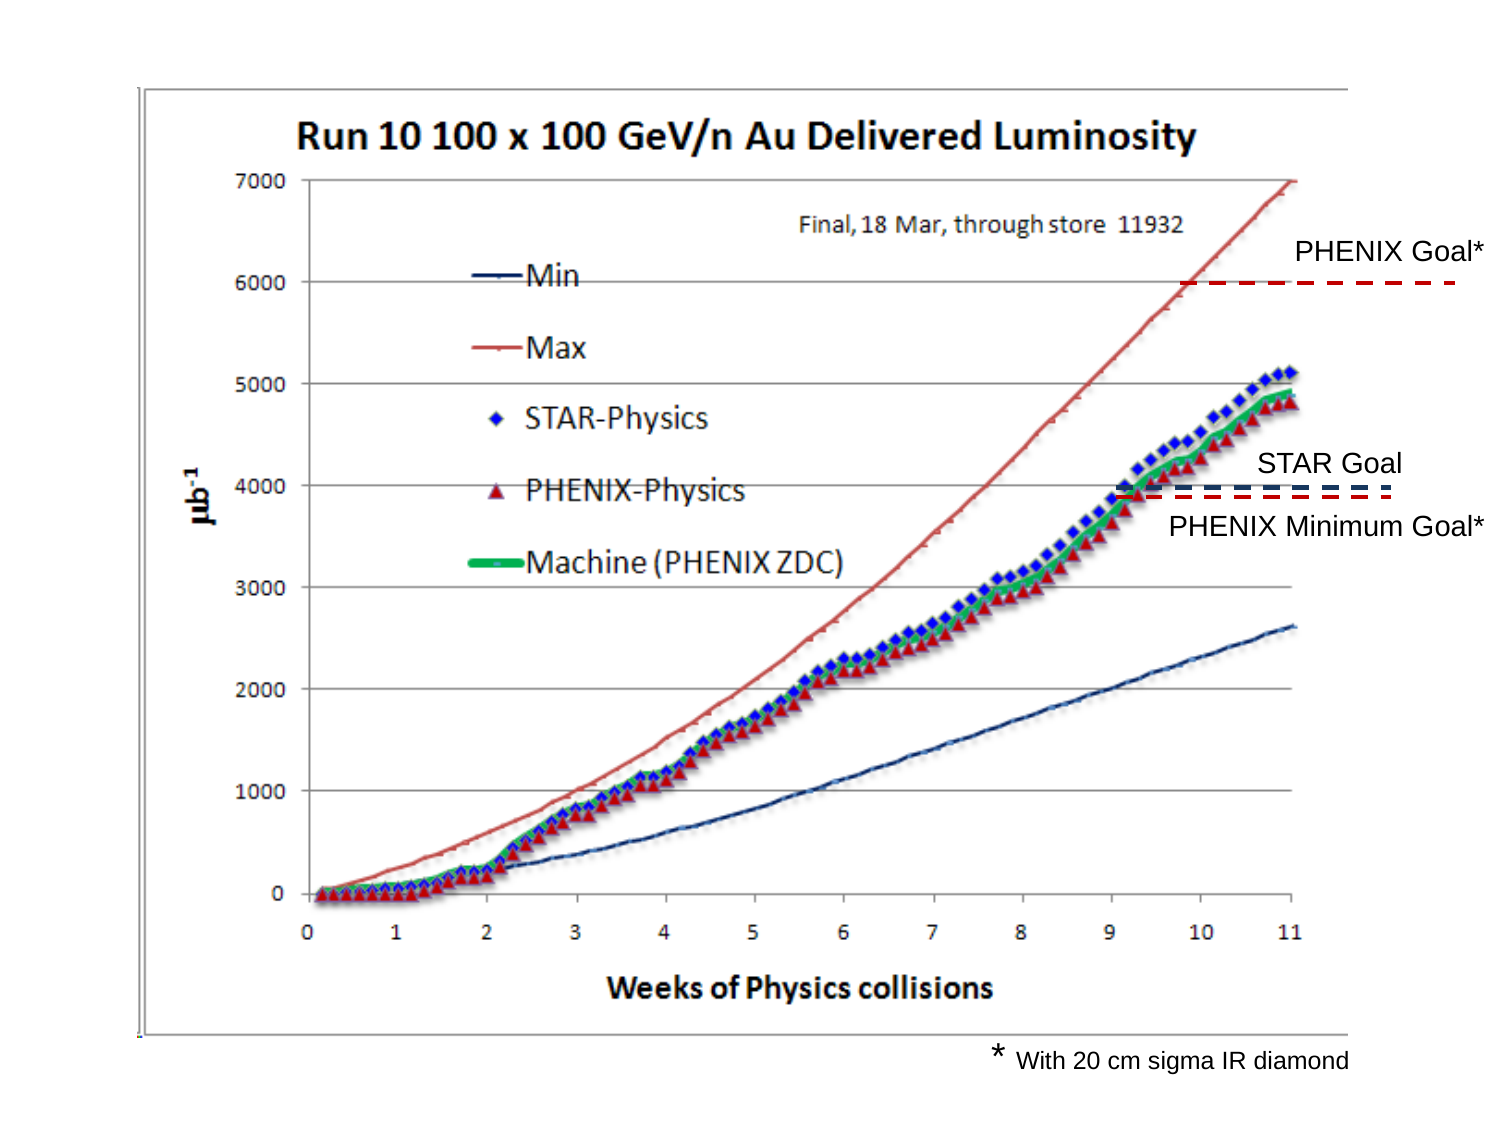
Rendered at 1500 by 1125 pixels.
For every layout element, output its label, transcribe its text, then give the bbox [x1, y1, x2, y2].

text_box STAR Goal [1353, 437, 1418, 488]
text_box * With 20 cm sigma IR diamond [976, 1024, 1366, 1085]
text_box PHENIX Minimum Goal* [1353, 499, 1500, 550]
picture [137, 87, 1349, 1038]
text_box PHENIX Goal* [1353, 224, 1500, 275]
